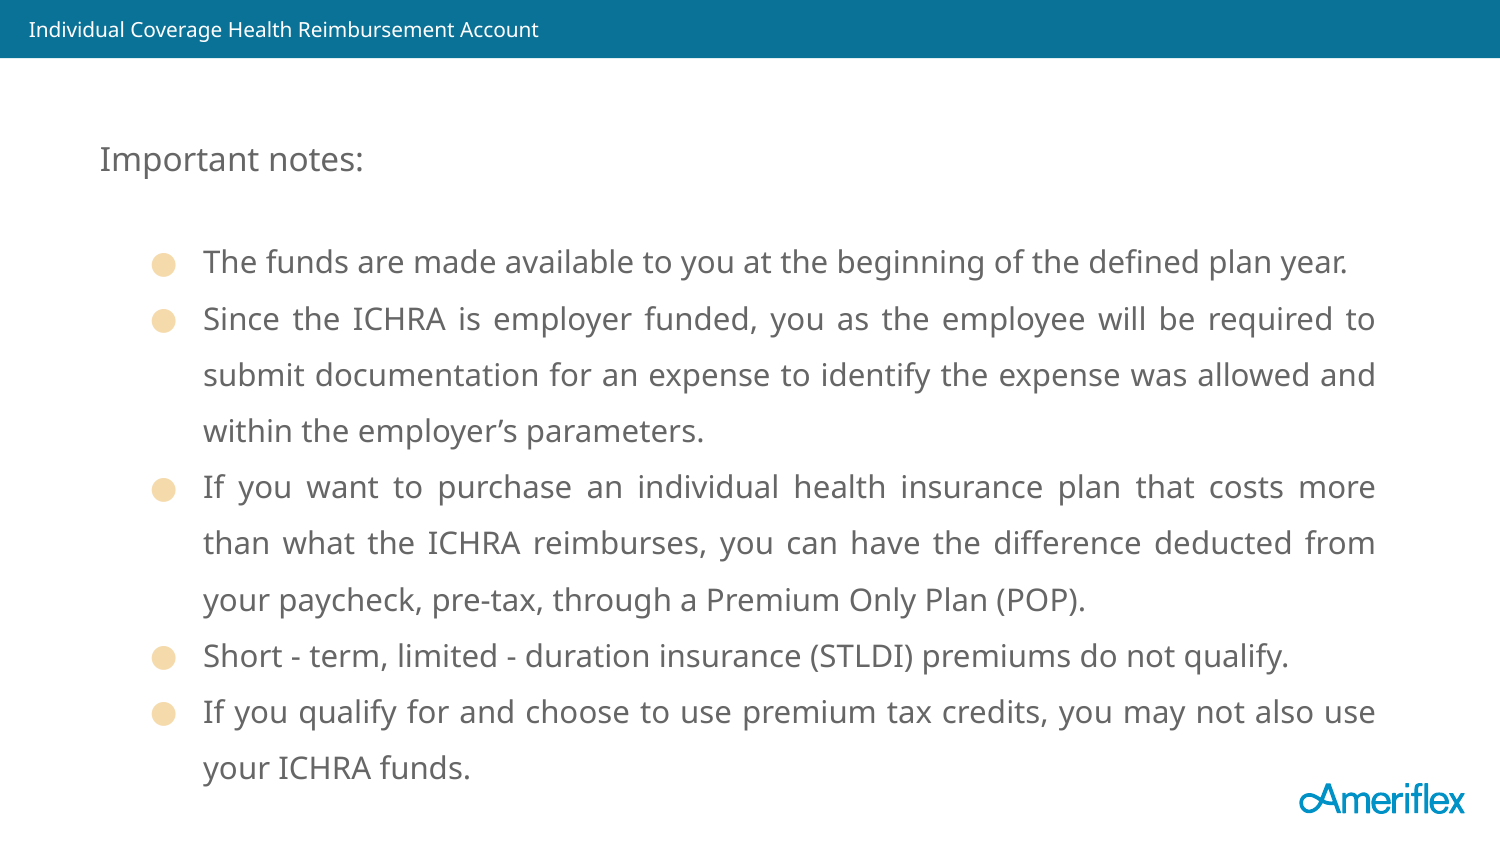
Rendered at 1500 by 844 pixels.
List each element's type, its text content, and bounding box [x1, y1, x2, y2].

text_box [0, 0, 1500, 59]
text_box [1299, 782, 1465, 815]
text_box Important notes: The funds are made available to you at the beginning of the defined plan year. Since the ICHRA is employer funded, you as the employee will be required to submit documentation for an expense to identify the expense was allowed and within the employer’s parameters. If you want to purchase an individual health insurance plan that costs more than what the ICHRA reimburses, you can have the difference deducted from your paycheck, pre-tax, through a Premium Only Plan (POP). Short - term, limited - duration insurance (STLDI) premiums do not qualify. If you qualify for and choose to use premium tax credits, you may not also use your ICHRA funds. [84, 117, 1393, 724]
text_box Individual Coverage Health Reimbursement Account [14, 1, 987, 36]
